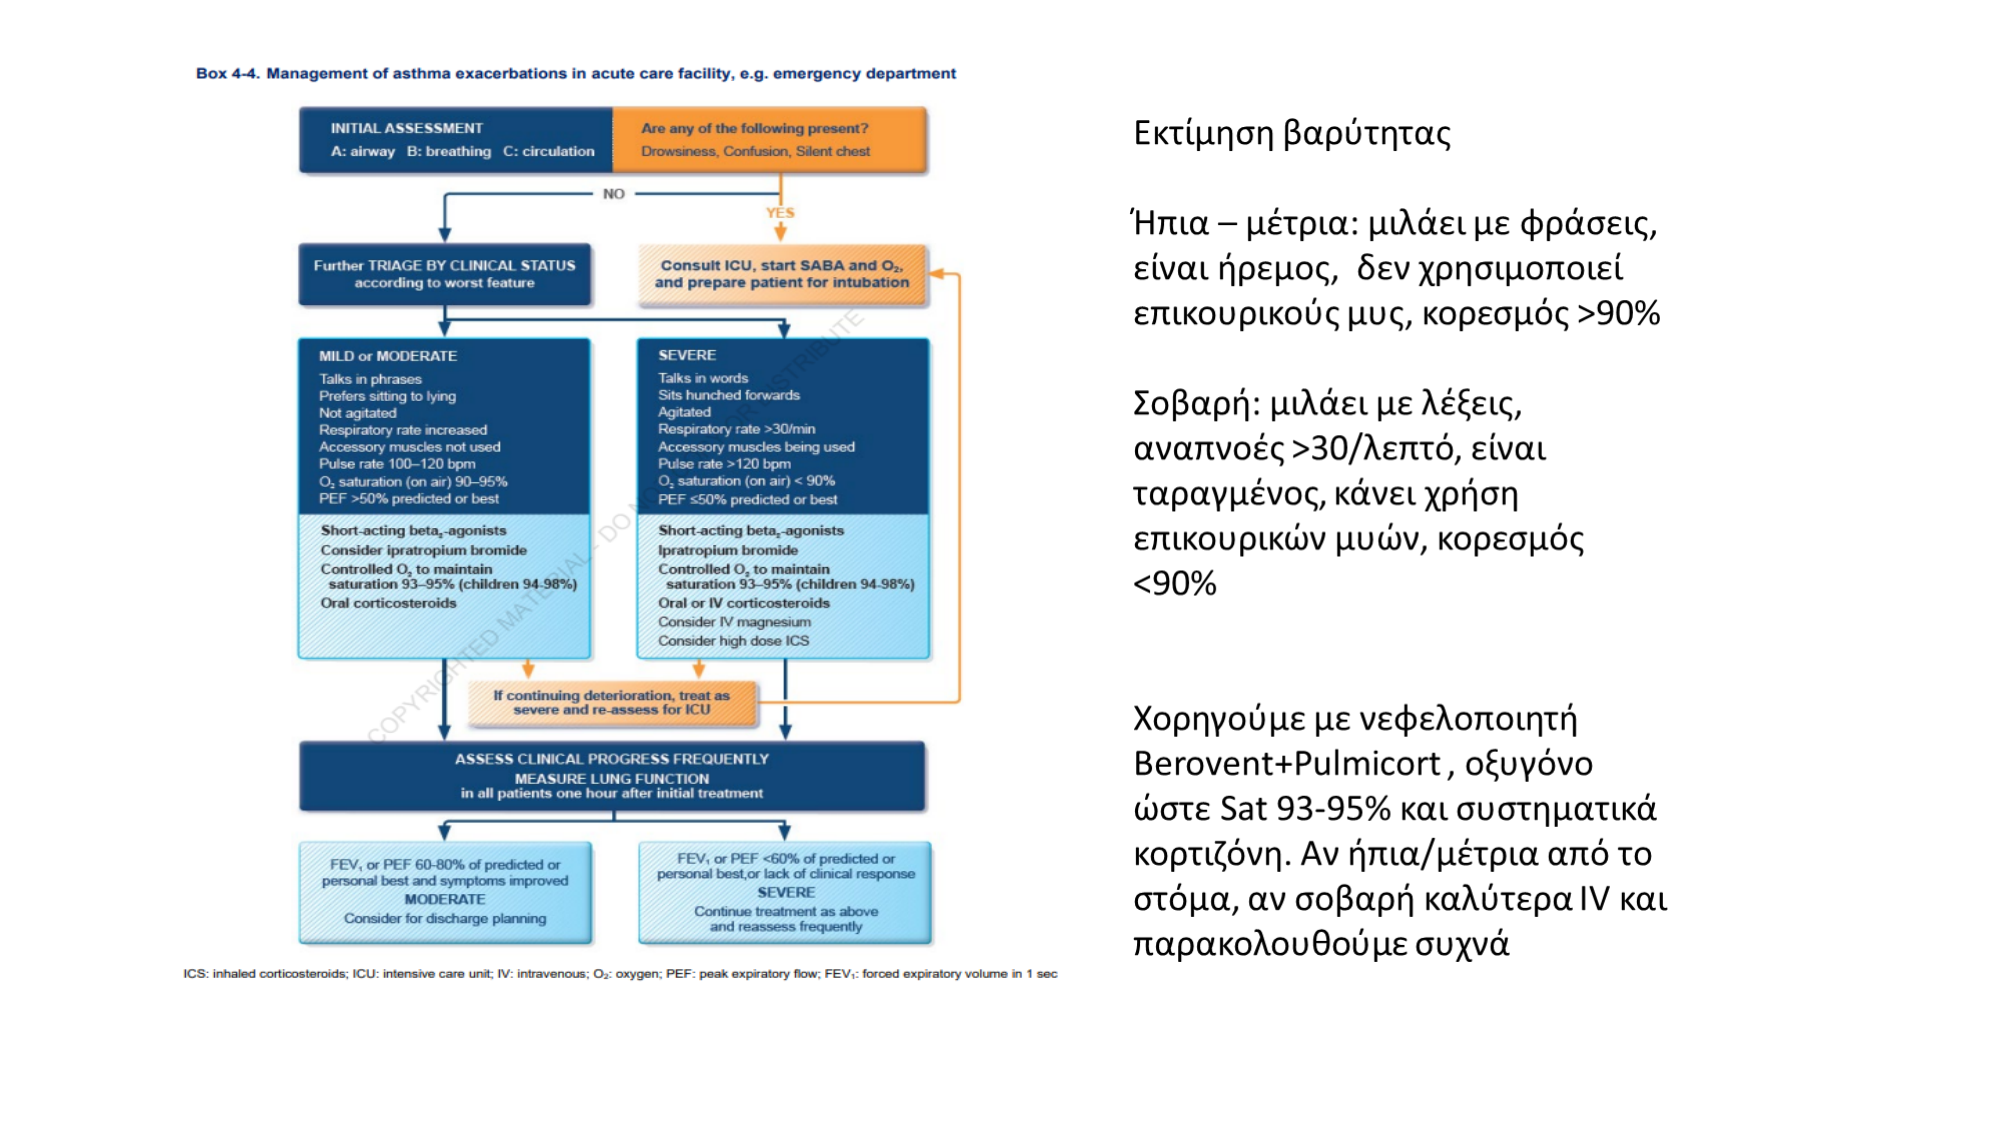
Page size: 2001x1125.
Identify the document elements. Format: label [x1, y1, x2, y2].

picture [1108, 96, 1698, 1027]
list [164, 46, 1085, 1027]
